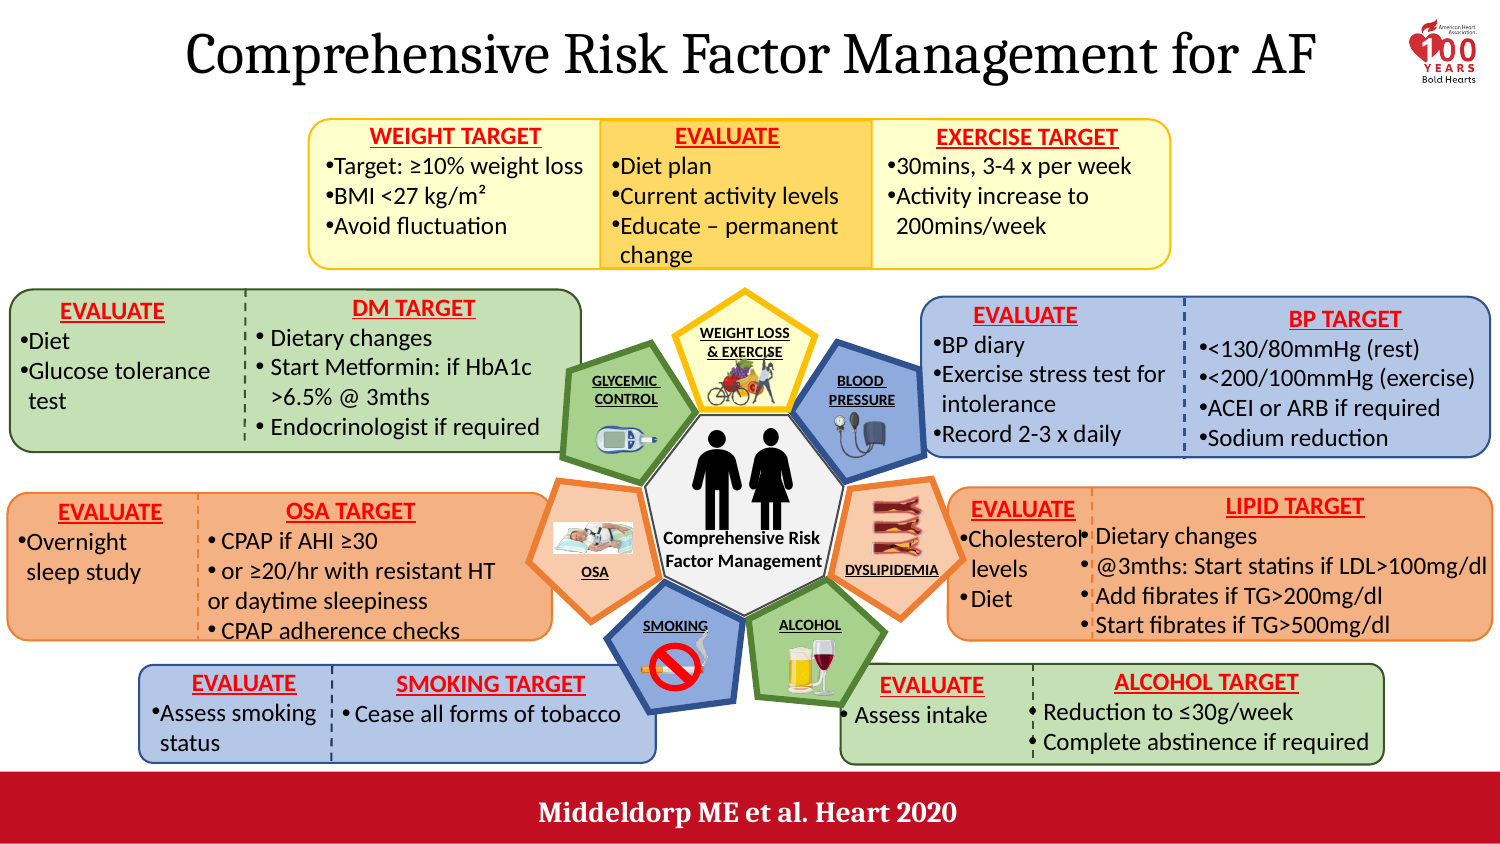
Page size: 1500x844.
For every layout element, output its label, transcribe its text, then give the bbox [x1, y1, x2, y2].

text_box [5, 283, 682, 482]
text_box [136, 594, 747, 766]
text_box Middeldorp ME et al. Heart 2020 [295, 785, 1201, 841]
text_box Comprehensive Risk Factor Management for AF [2, 0, 1500, 104]
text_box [3, 475, 651, 654]
picture [692, 430, 743, 530]
text_box Comprehensive Risk Factor Management [651, 518, 823, 579]
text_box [823, 473, 1500, 649]
text_box [651, 414, 823, 518]
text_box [805, 290, 1500, 480]
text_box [308, 112, 1183, 290]
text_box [675, 290, 816, 411]
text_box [743, 592, 1401, 765]
text_box [668, 579, 818, 594]
picture [749, 428, 793, 530]
